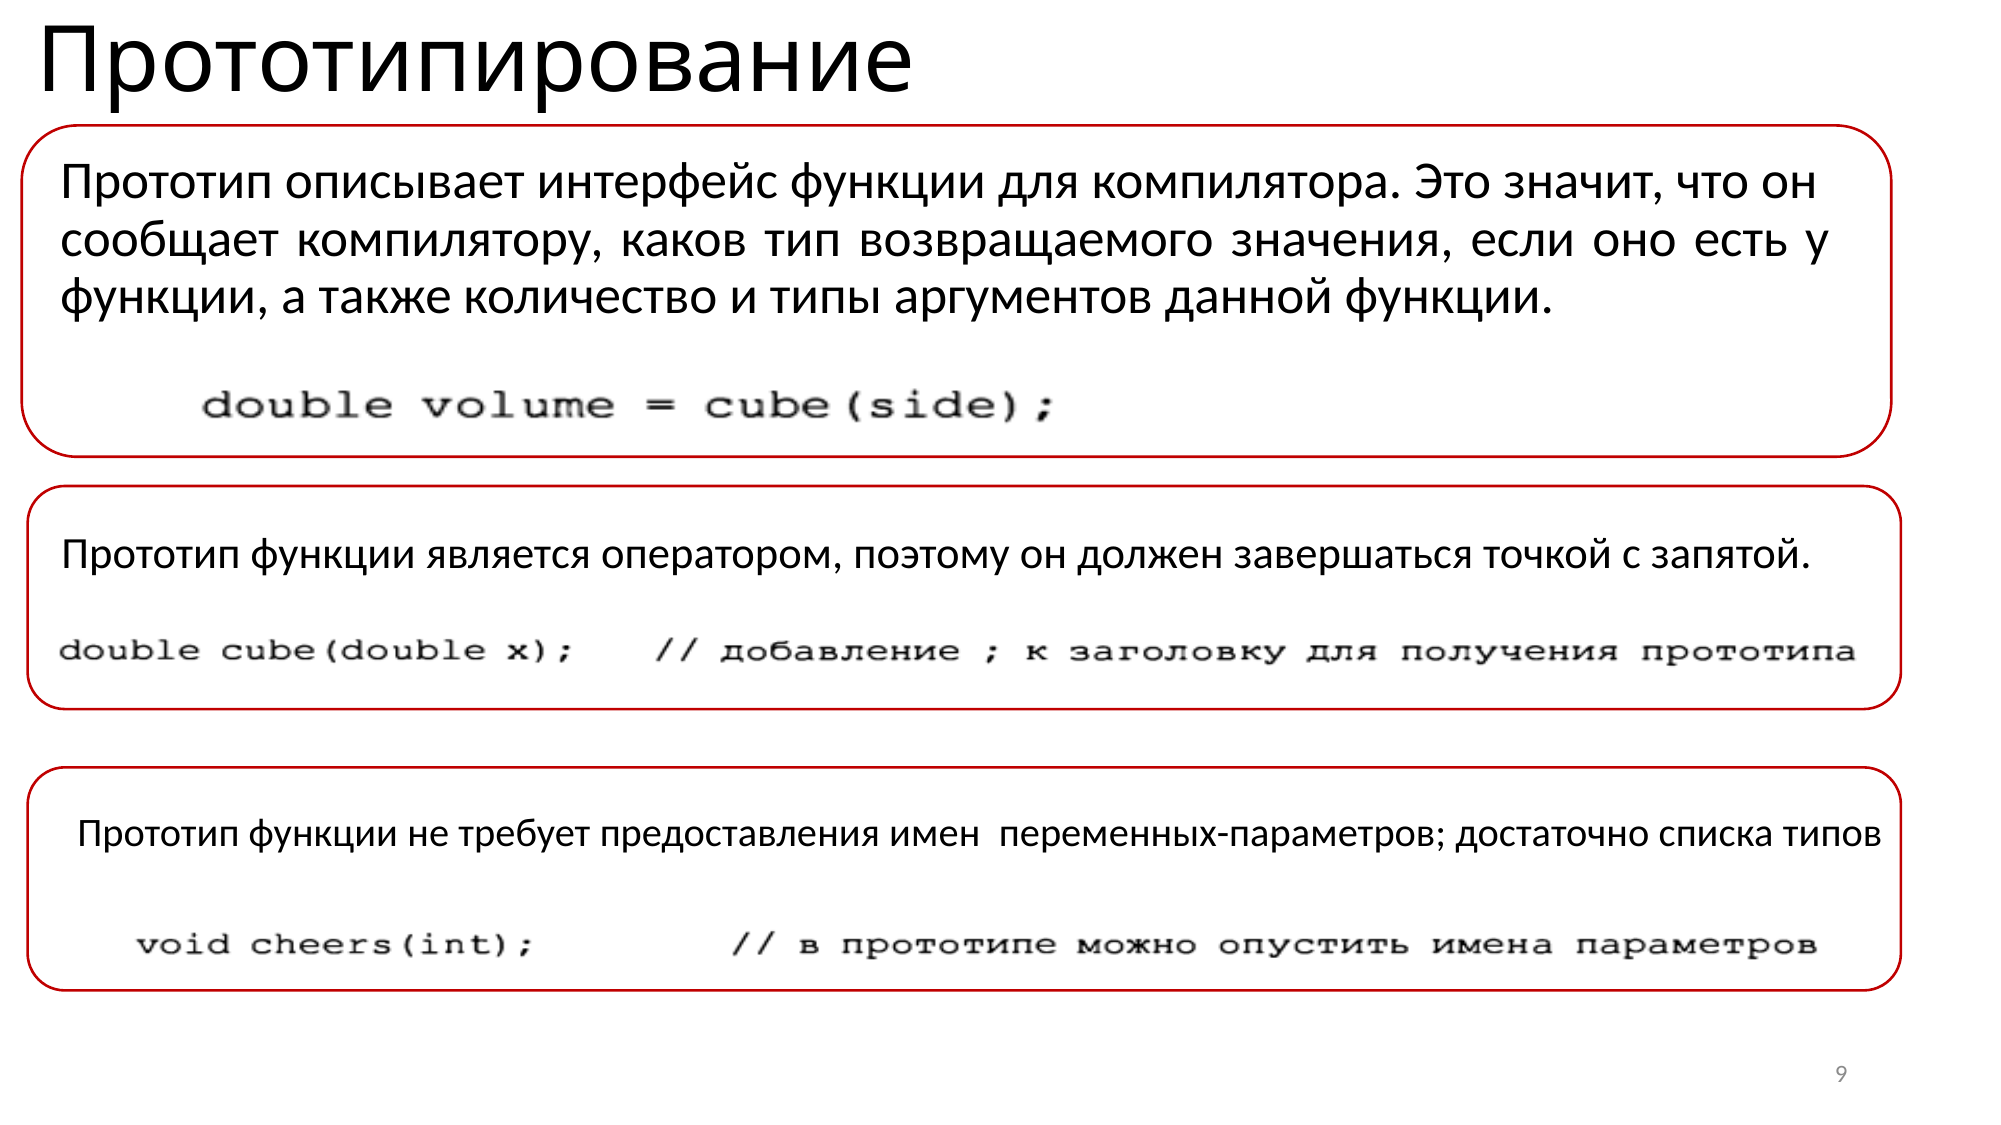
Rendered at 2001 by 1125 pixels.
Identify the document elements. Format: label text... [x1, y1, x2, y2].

picture [180, 368, 1075, 446]
picture [46, 626, 1879, 677]
text_box [26, 766, 1902, 992]
text_box [26, 484, 1902, 711]
text_box [20, 124, 1893, 458]
picture [126, 914, 1826, 974]
title Прототипирование [21, 10, 1822, 114]
slide_number 9 [1412, 1042, 1863, 1103]
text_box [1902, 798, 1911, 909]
